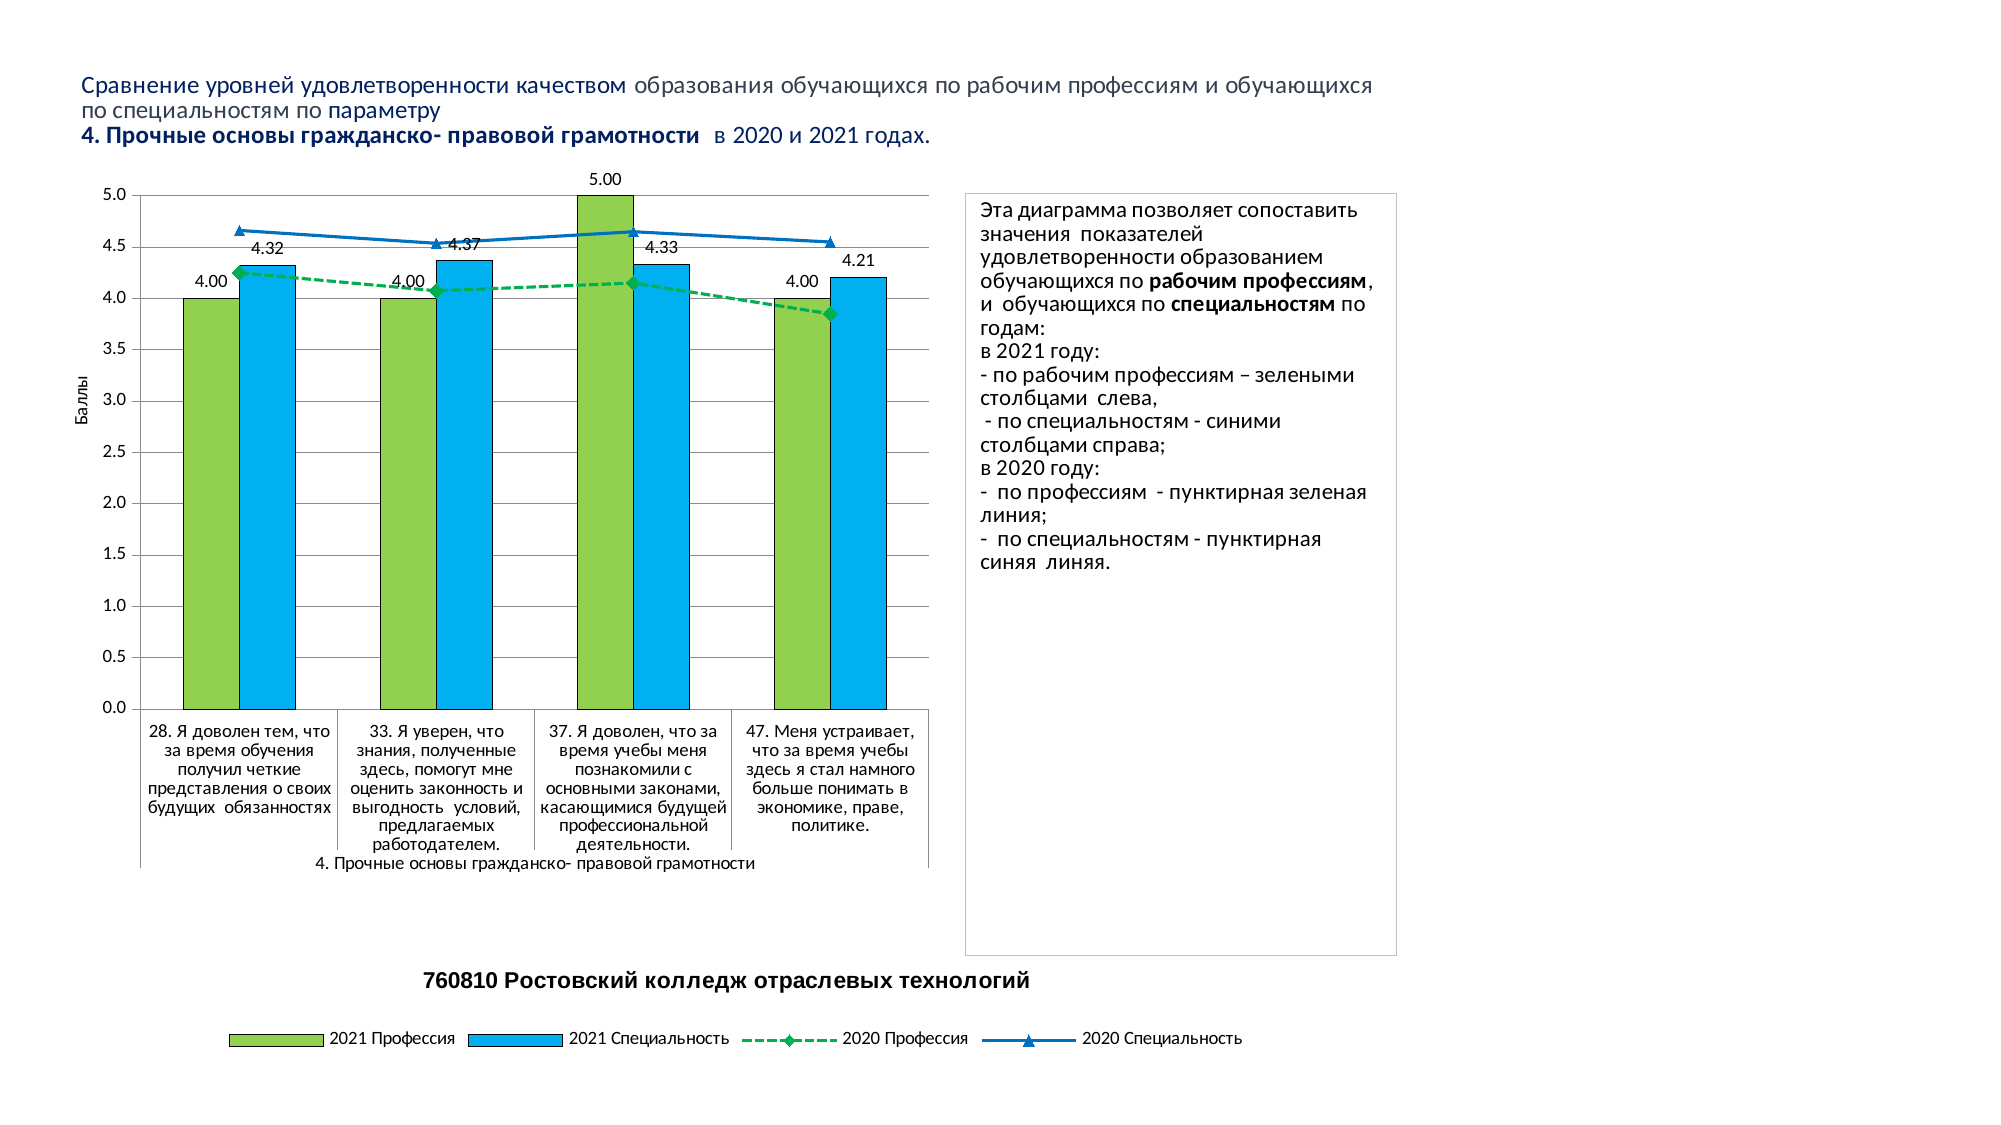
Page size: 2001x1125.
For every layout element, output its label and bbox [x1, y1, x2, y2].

chart [59, 58, 1414, 1056]
